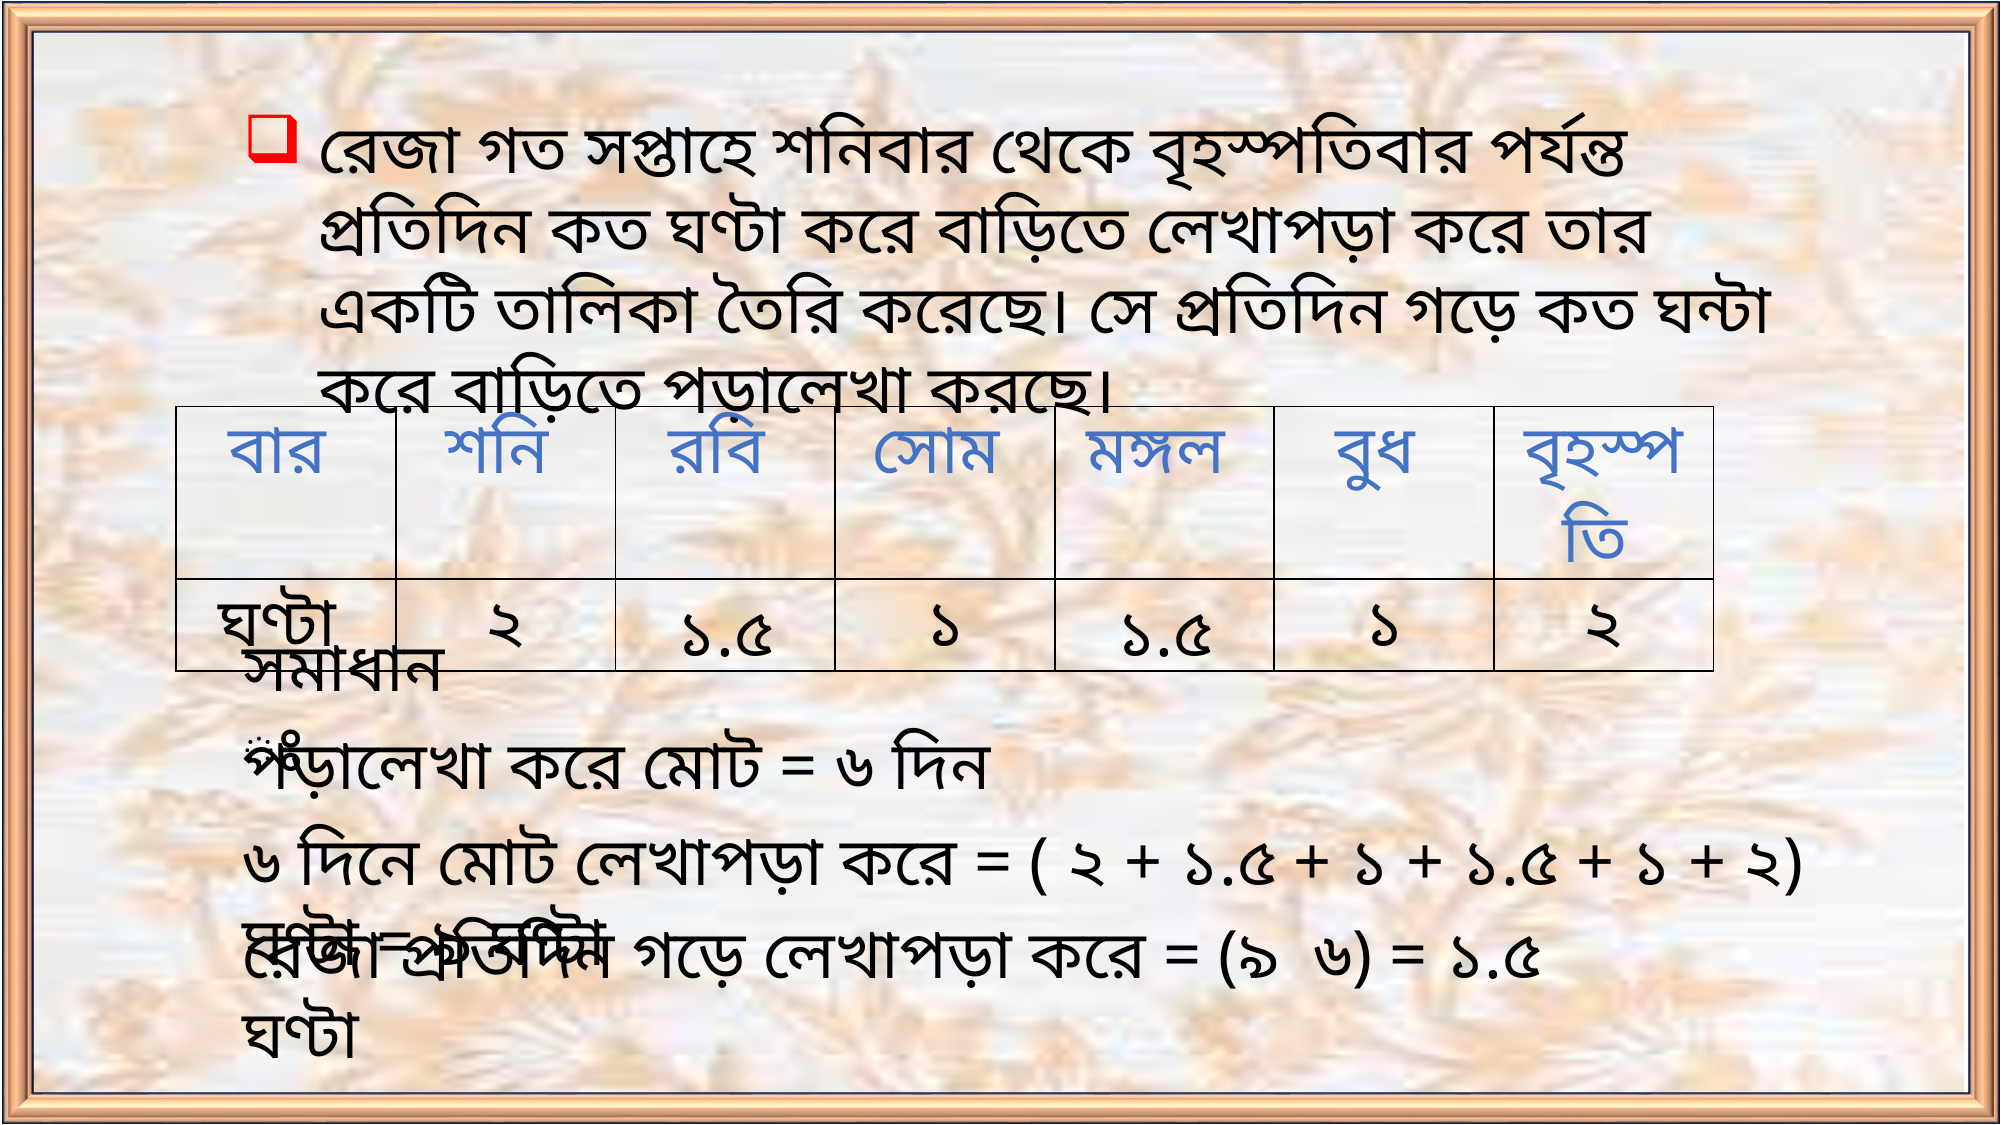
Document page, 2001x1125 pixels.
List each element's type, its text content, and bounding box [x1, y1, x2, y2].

table_cell ঘণ্টা [177, 580, 395, 670]
table_header মঙ্গল [1056, 407, 1273, 578]
table_cell ১.৫ [1056, 580, 1273, 670]
table_header সোম [836, 407, 1054, 578]
table_header বৃহস্পতি [1495, 407, 1713, 578]
text_box সমাধানঃ [227, 617, 478, 715]
text_box ৬ দিনে মোট লেখাপড়া করে = ( ২ + ১.৫ + ১ + ১.৫ + ১ + ২) ঘণ্টা = ৯ ঘণ্টা [227, 811, 1930, 986]
text_box পড়ালেখা করে মোট = ৬ দিন [227, 715, 1011, 810]
table_header শনি [397, 407, 615, 578]
table_cell ২ [397, 580, 615, 670]
table_cell ১ [1275, 580, 1493, 670]
table_cell ২ [1495, 580, 1713, 670]
table_header বুধ [1275, 407, 1493, 578]
picture [0, 0, 2001, 1125]
text_box রেজা গত সপ্তাহে শনিবার থেকে বৃহস্পতিবার পর্যন্ত প্রতিদিন কত ঘণ্টা করে বাড়িতে লেখাপড়া করে তার একটি তালিকা তৈরি করেছে। সে প্রতিদিন গড়ে কত ঘন্টা করে বাড়িতে পড়ালেখা করছে। [227, 99, 1831, 436]
table_header রবি [616, 407, 834, 578]
table_cell ১.৫ [616, 580, 834, 670]
table_cell ১ [836, 580, 1054, 670]
table_header বার [177, 407, 395, 578]
